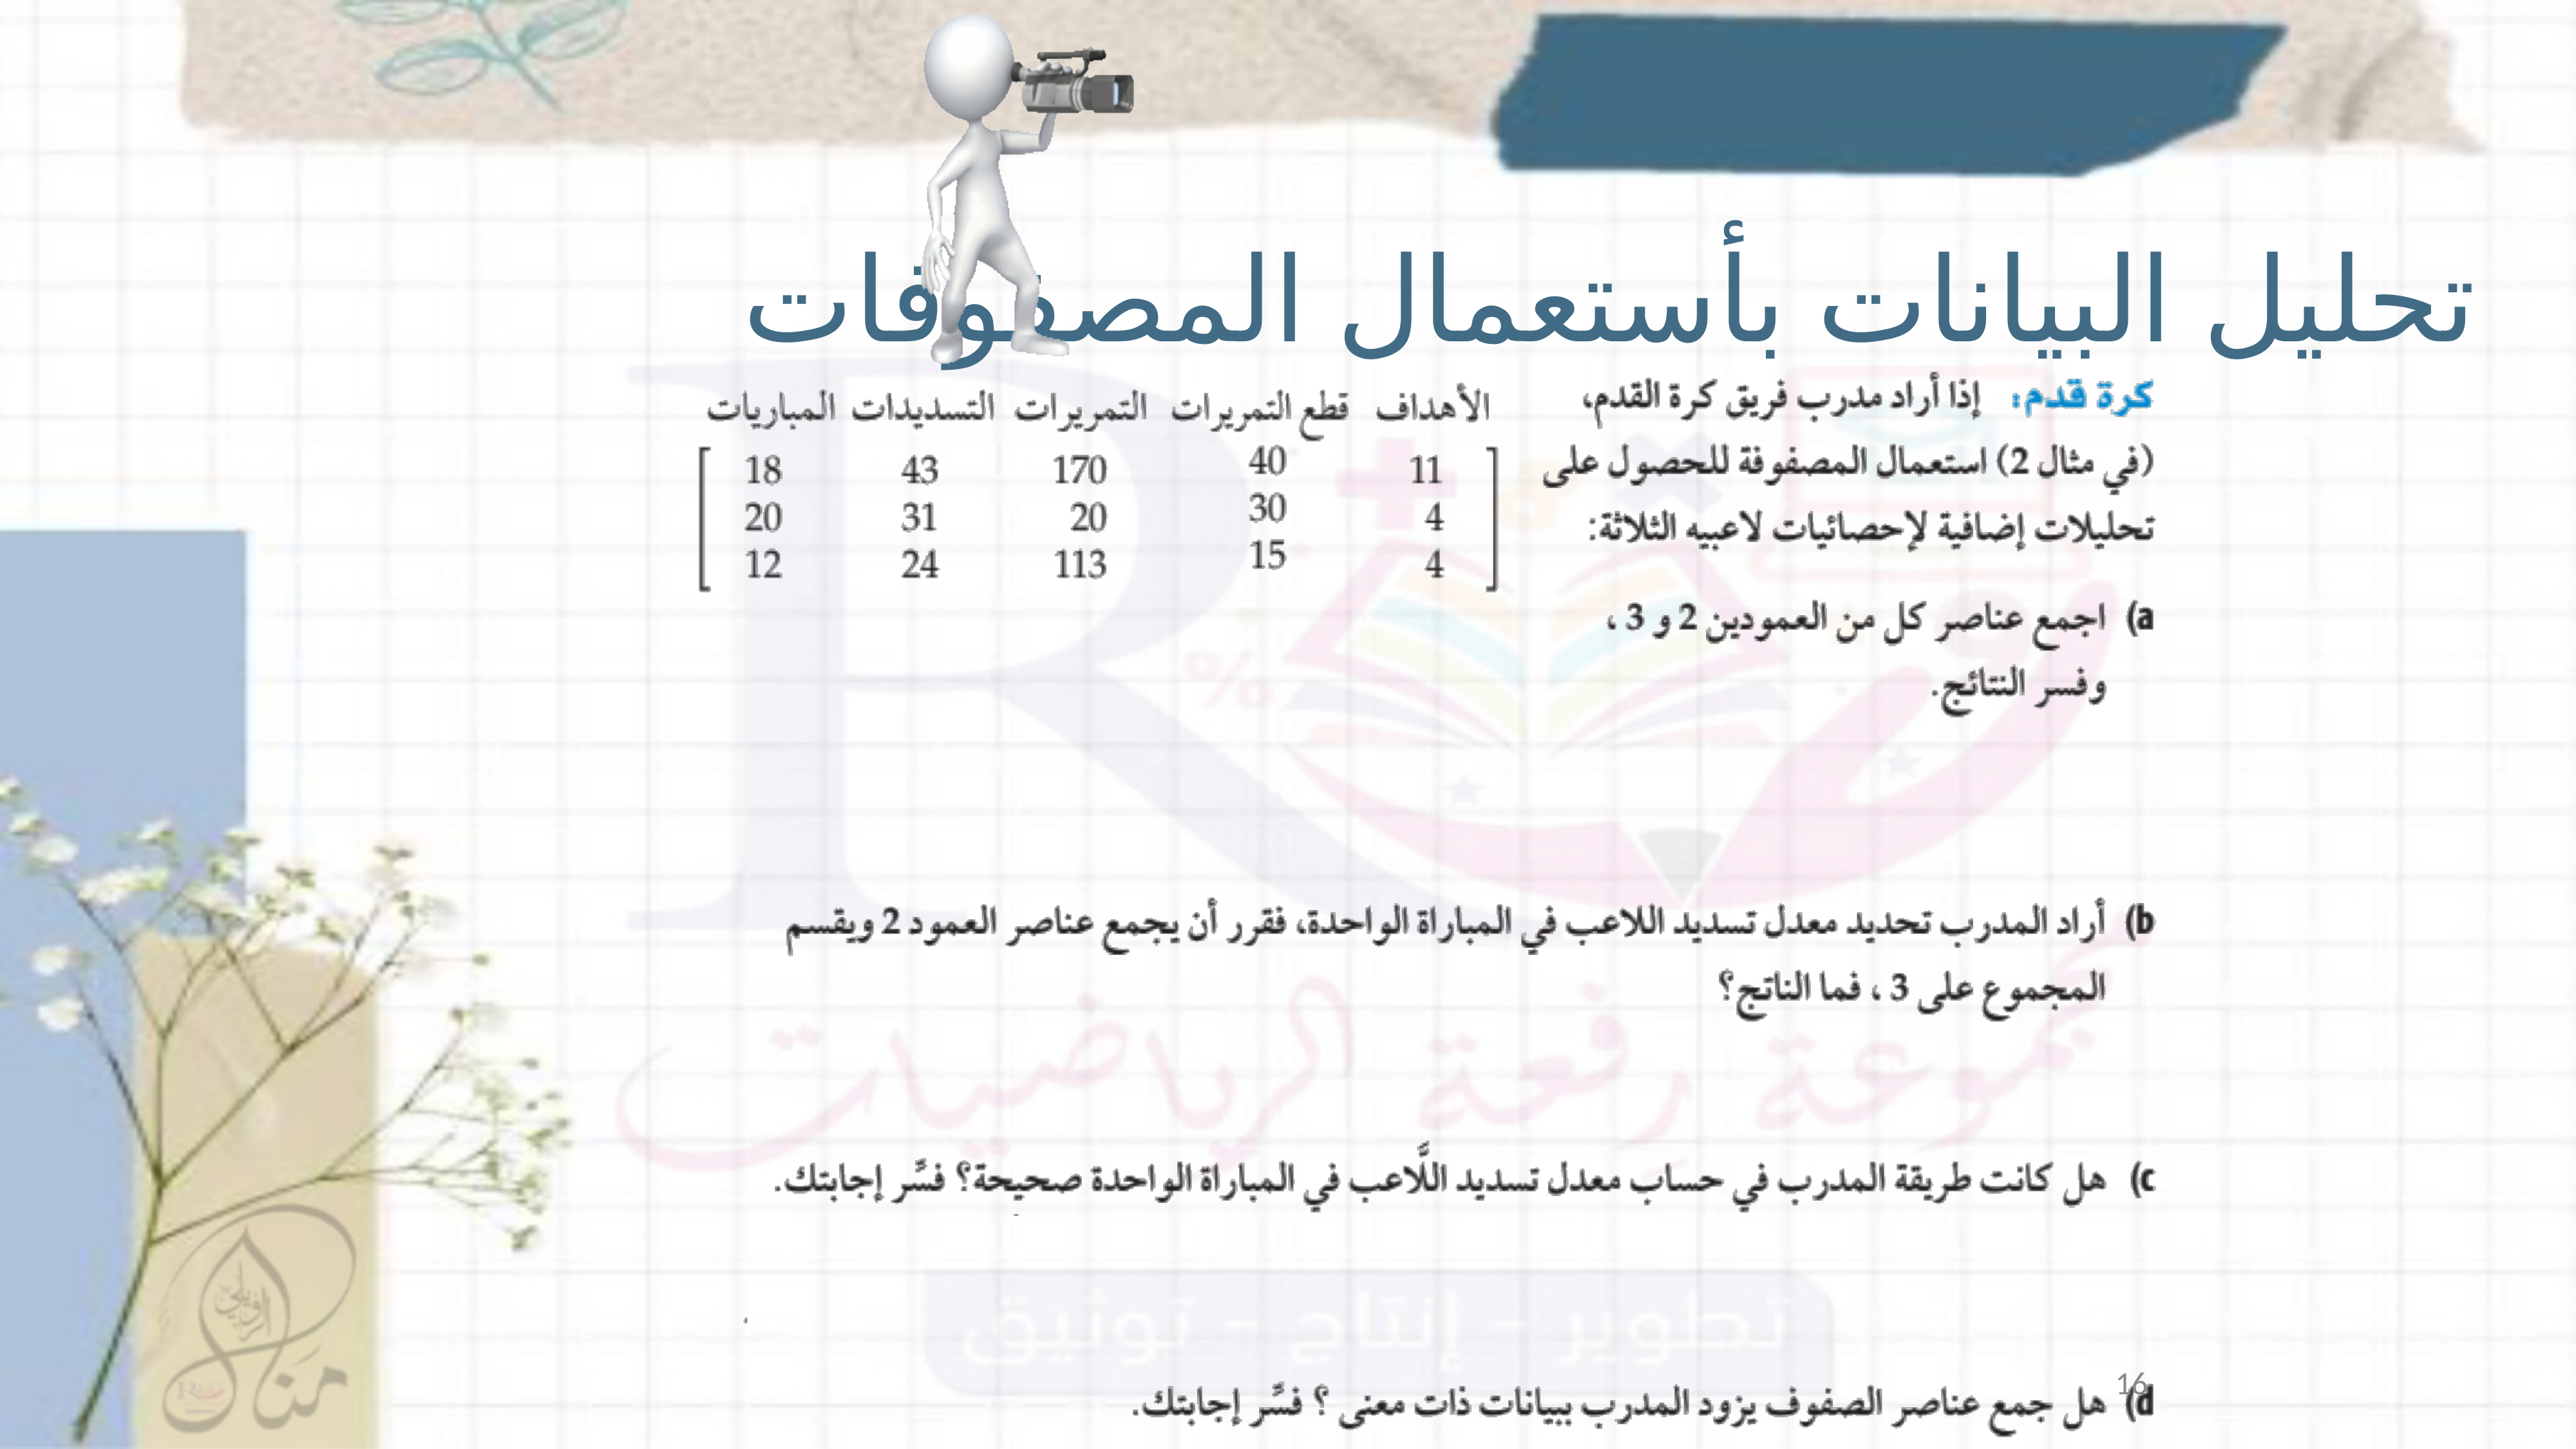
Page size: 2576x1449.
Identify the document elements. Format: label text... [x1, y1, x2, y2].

picture [0, 0, 2576, 1449]
text_box تحليل البيانات بأستعمال المصفوفات [2255, 214, 2488, 375]
